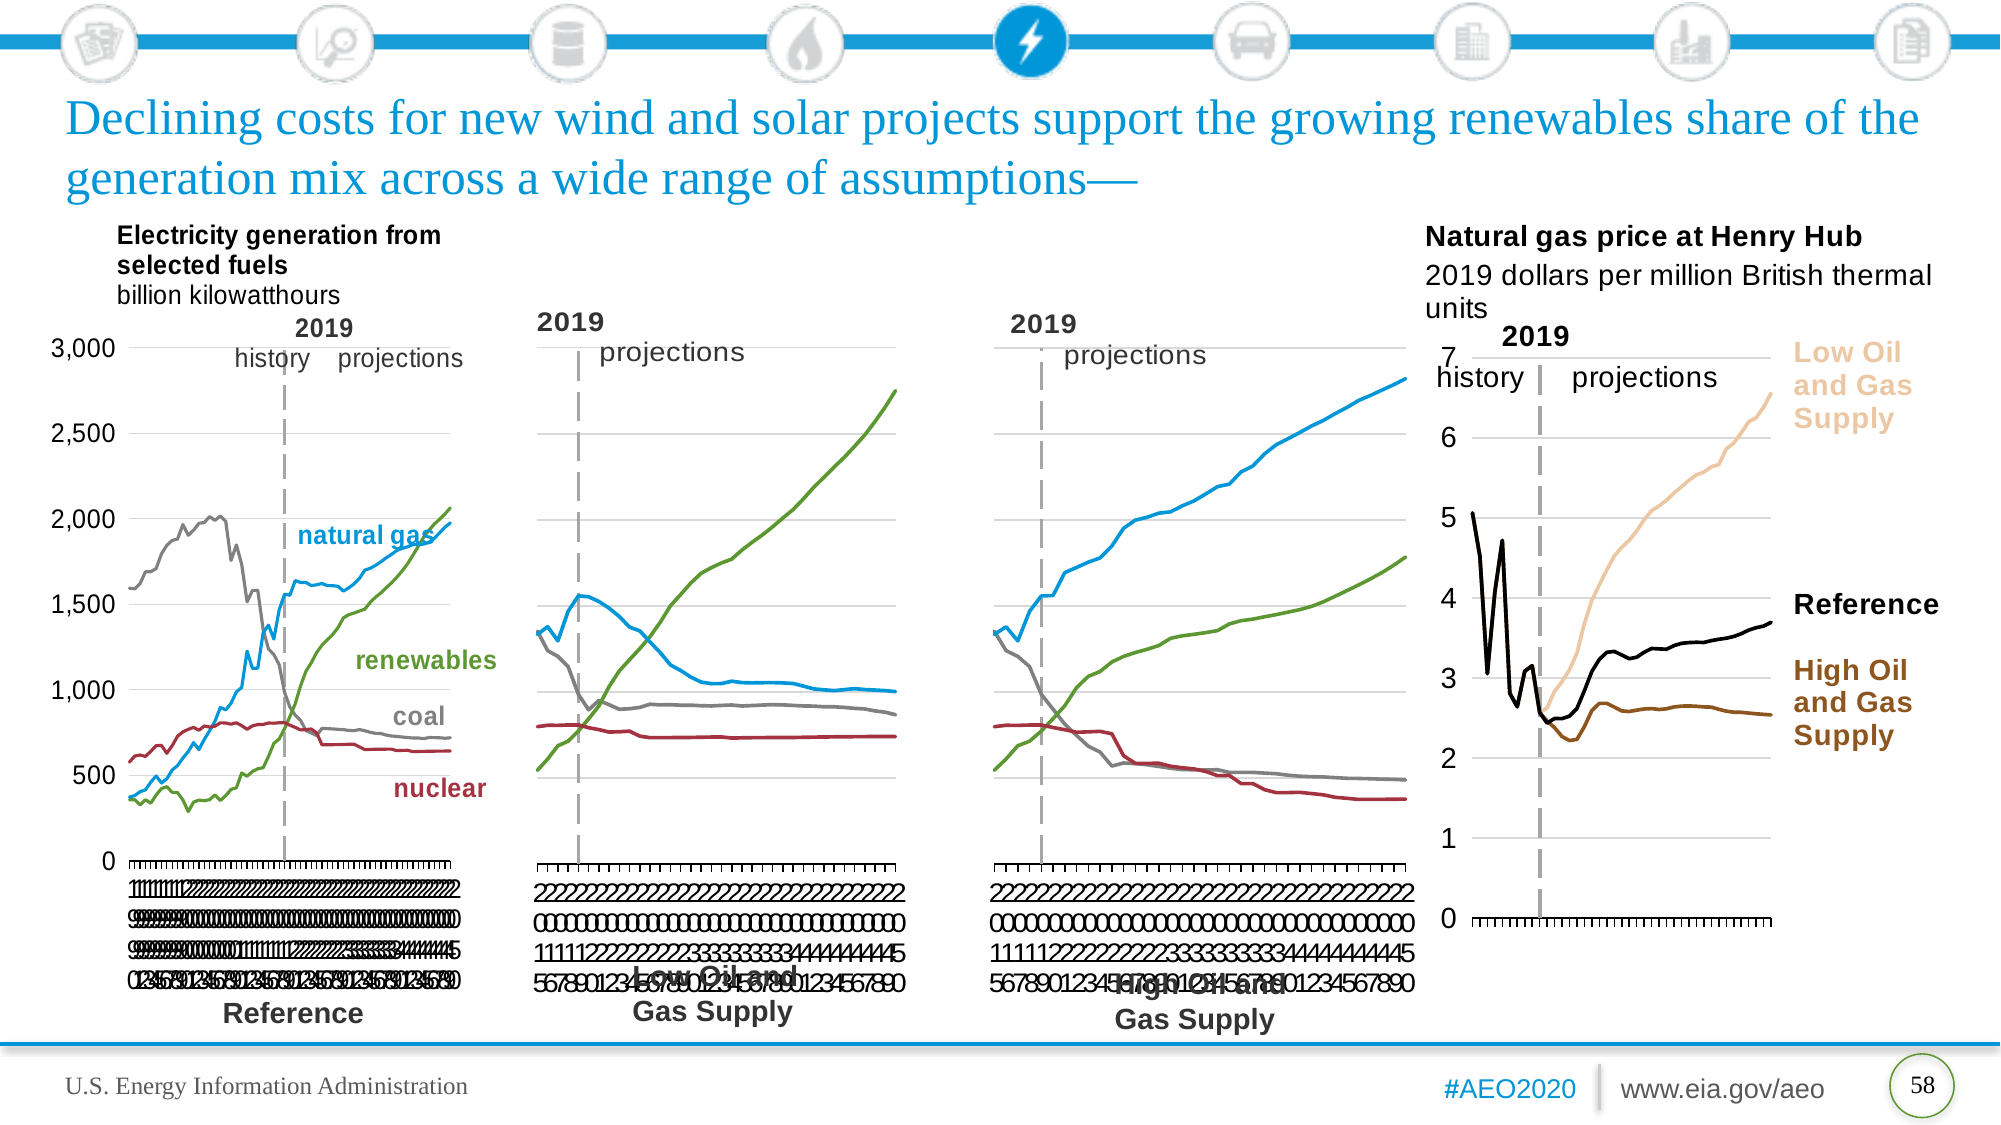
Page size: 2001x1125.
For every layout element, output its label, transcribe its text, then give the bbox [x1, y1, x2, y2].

picture [50, 0, 57, 88]
text_box High Oil and Gas Supply [1114, 1008, 1356, 1084]
text_box Low Oil and Gas Supply [632, 1008, 858, 1054]
chart [1420, 212, 1967, 996]
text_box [57, 0, 1955, 88]
text_box Reference [222, 1005, 449, 1054]
slide_number 58 [1880, 1053, 1966, 1114]
chart [50, 215, 1416, 999]
title Declining costs for new wind and solar projects support the growing renewables share of the generation mix across a wide range of assumptions— [50, 88, 1954, 213]
